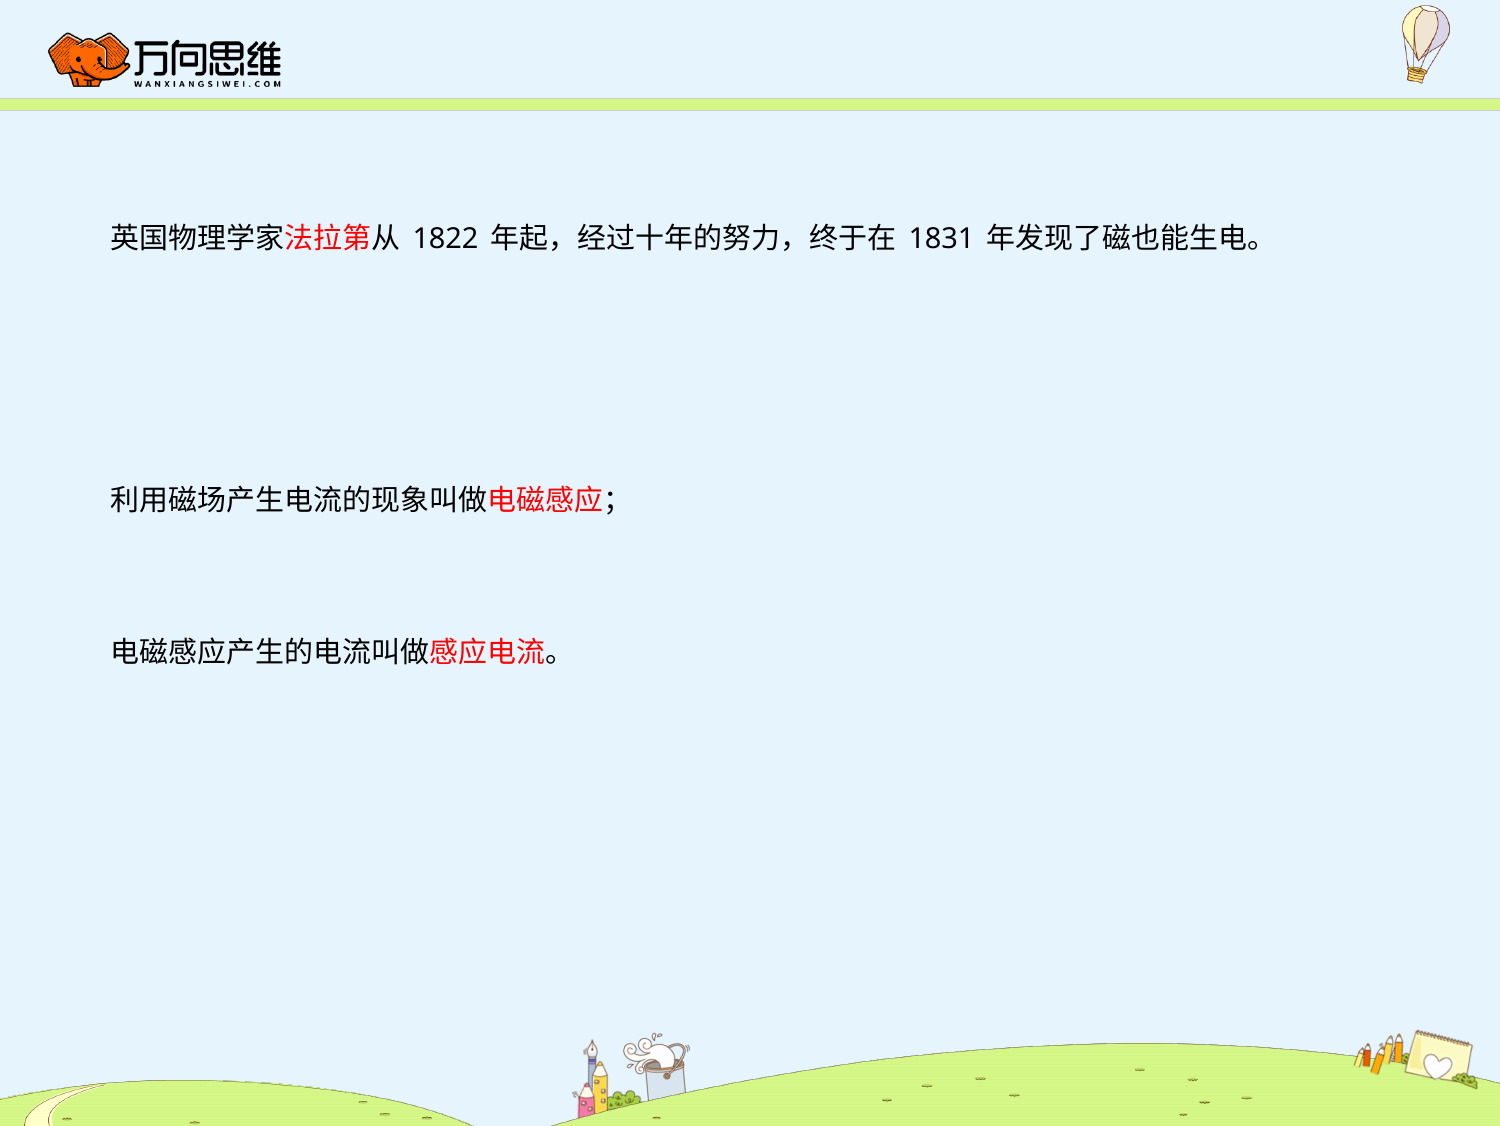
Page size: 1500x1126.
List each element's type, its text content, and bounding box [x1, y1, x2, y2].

text_box 利用磁场产生电流的现象叫做电磁感应； [98, 373, 1304, 522]
picture [15, 8, 313, 111]
picture [1384, 0, 1466, 90]
text_box 电磁感应产生的电流叫做感应电流。 [98, 526, 1424, 675]
picture [0, 1001, 1500, 1126]
text_box 英国物理学家法拉第从1822年起，经过十年的努力，终于在1831年发现了磁也能生电。 [98, 145, 1424, 261]
